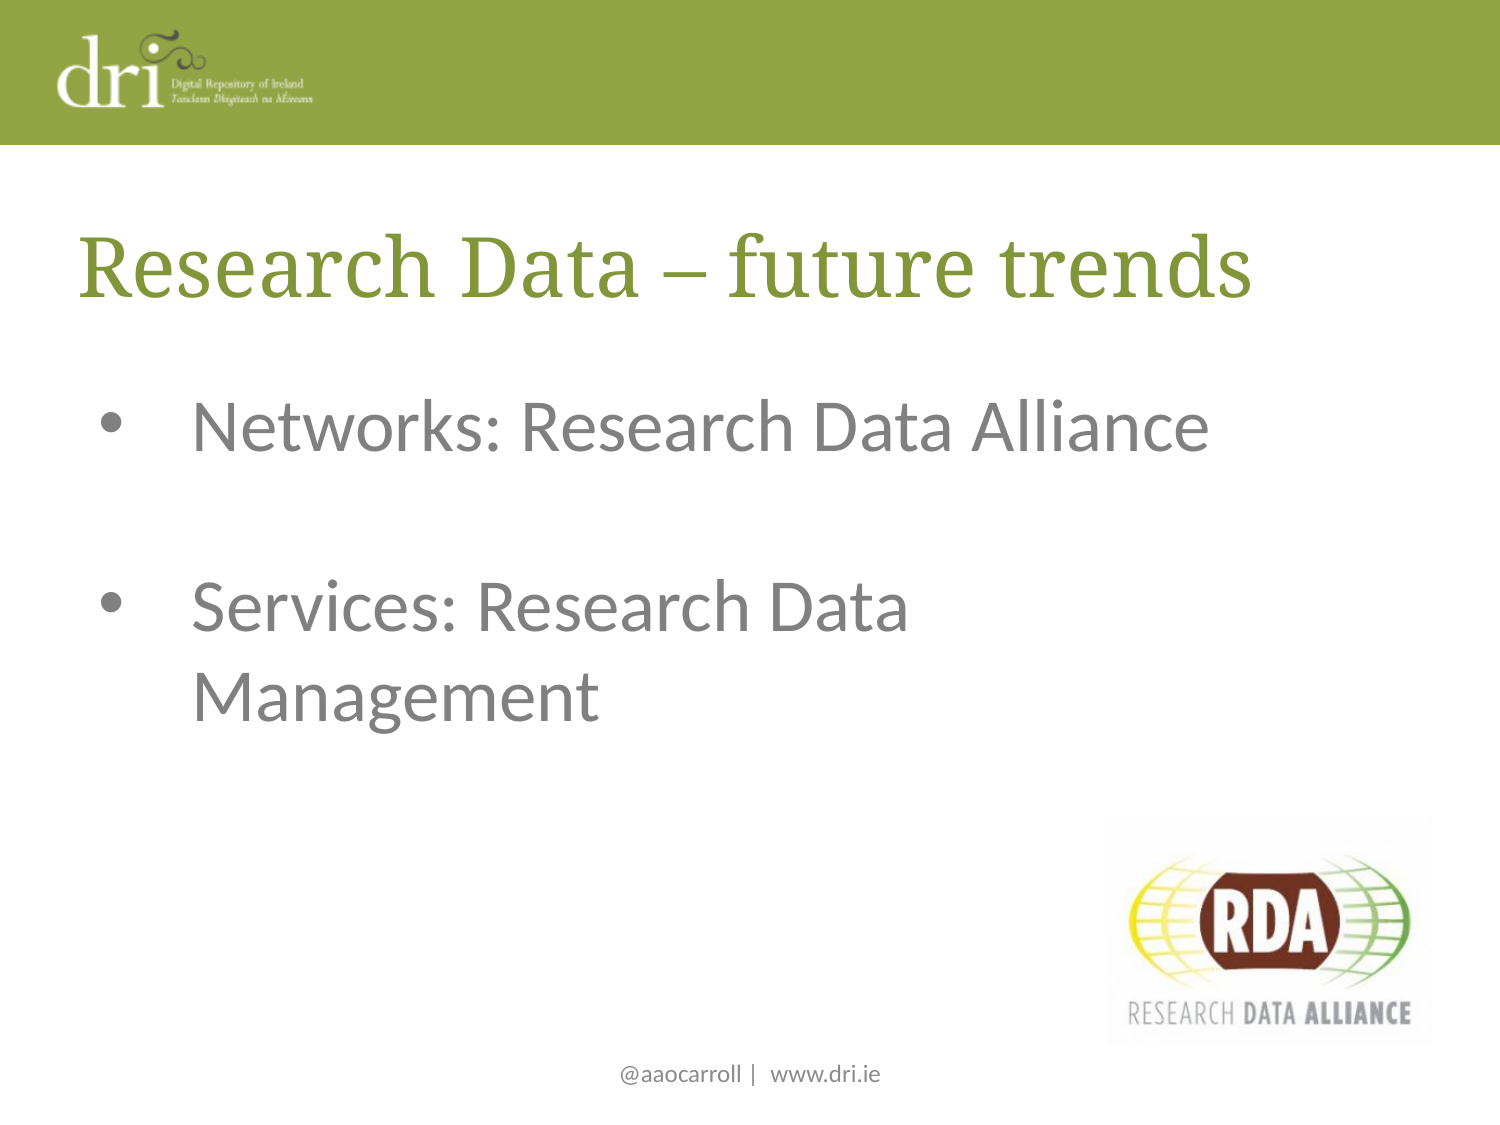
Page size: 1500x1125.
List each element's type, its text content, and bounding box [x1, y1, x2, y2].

text_box Research Data – future trends [62, 206, 1500, 322]
text_box Networks: Research Data Alliance Services: Research Data Management [83, 368, 1328, 744]
picture [0, 0, 1500, 145]
picture [1108, 817, 1433, 1045]
footer @aaocarroll | www.dri.ie [512, 1042, 988, 1103]
